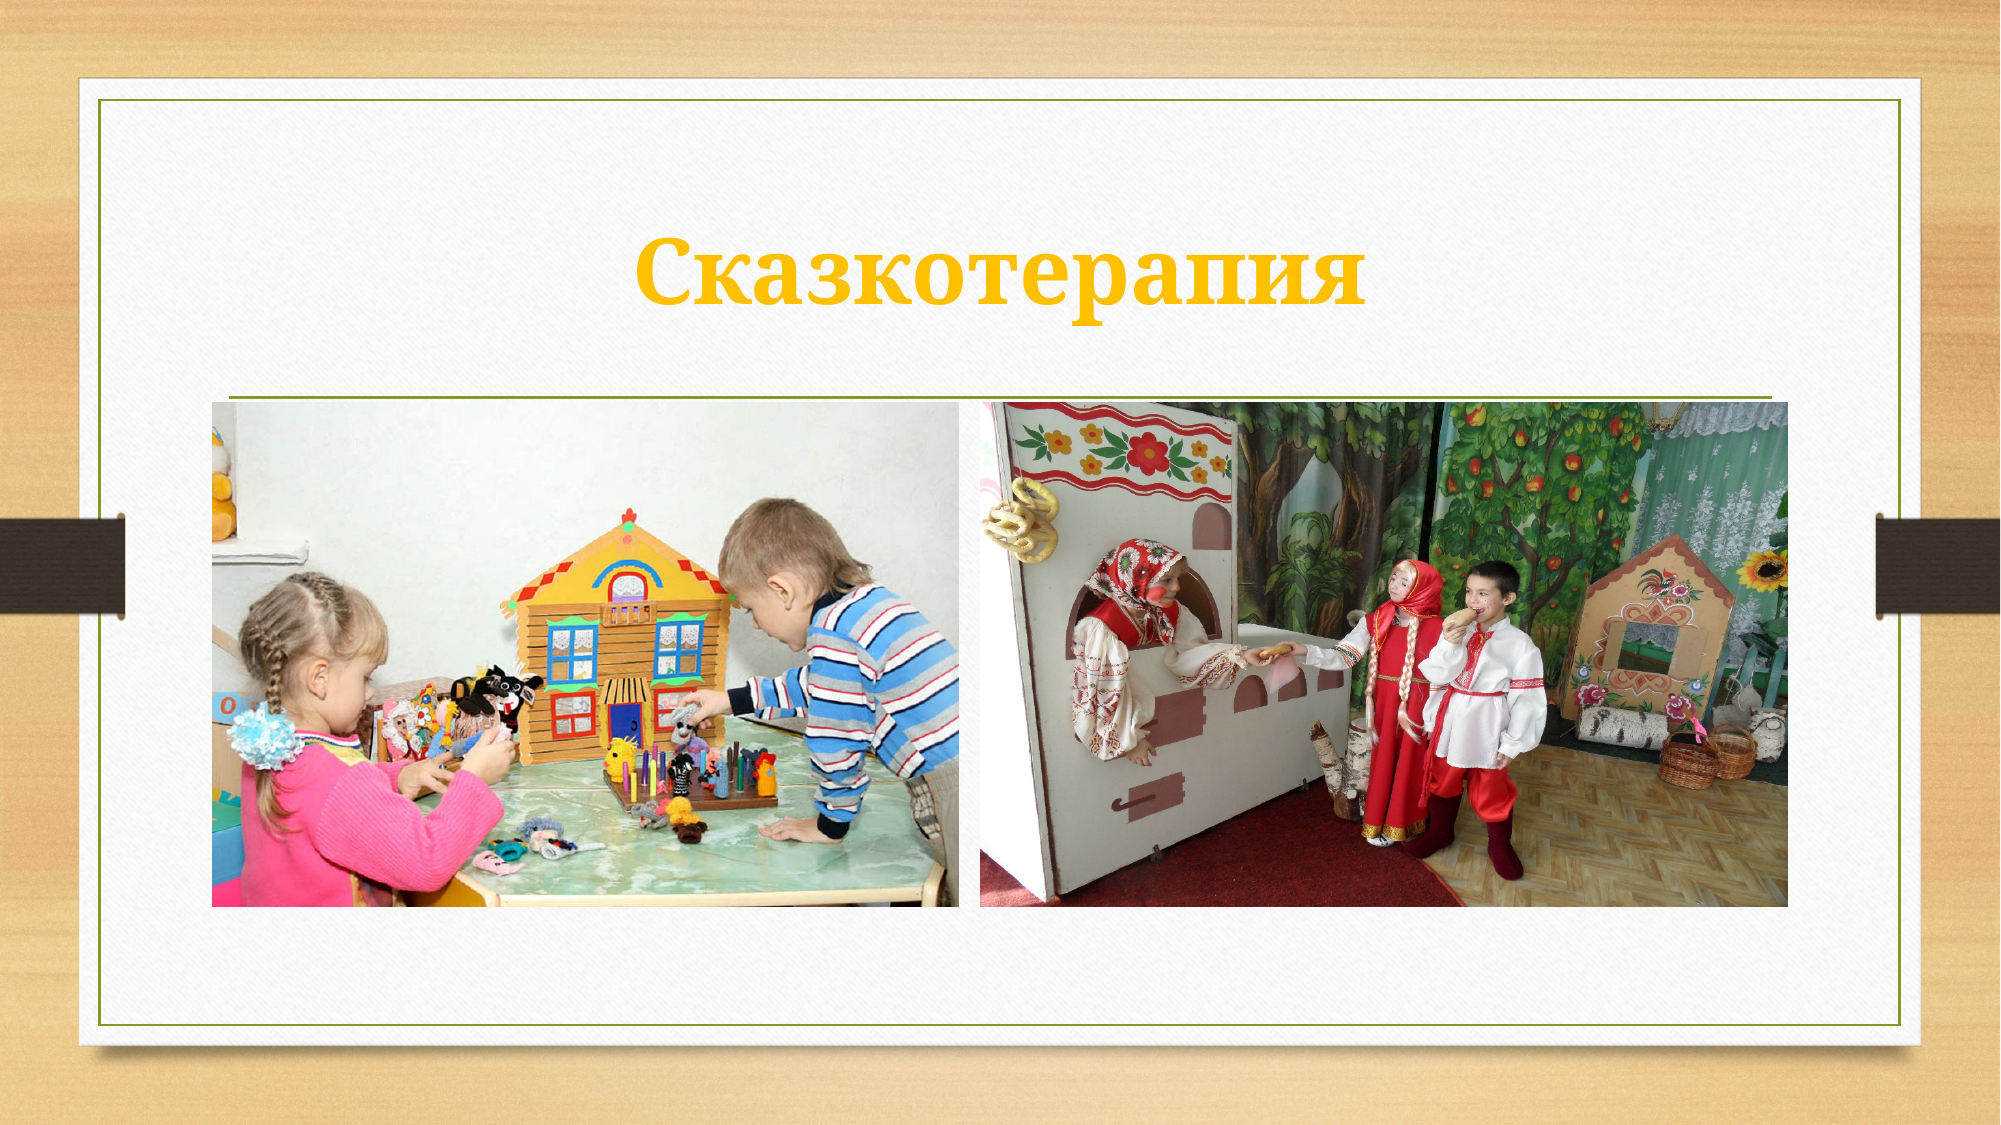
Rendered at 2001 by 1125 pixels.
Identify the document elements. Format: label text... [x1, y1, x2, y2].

picture [0, 0, 2001, 1125]
title Сказкотерапия [212, 161, 1788, 375]
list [212, 402, 960, 907]
